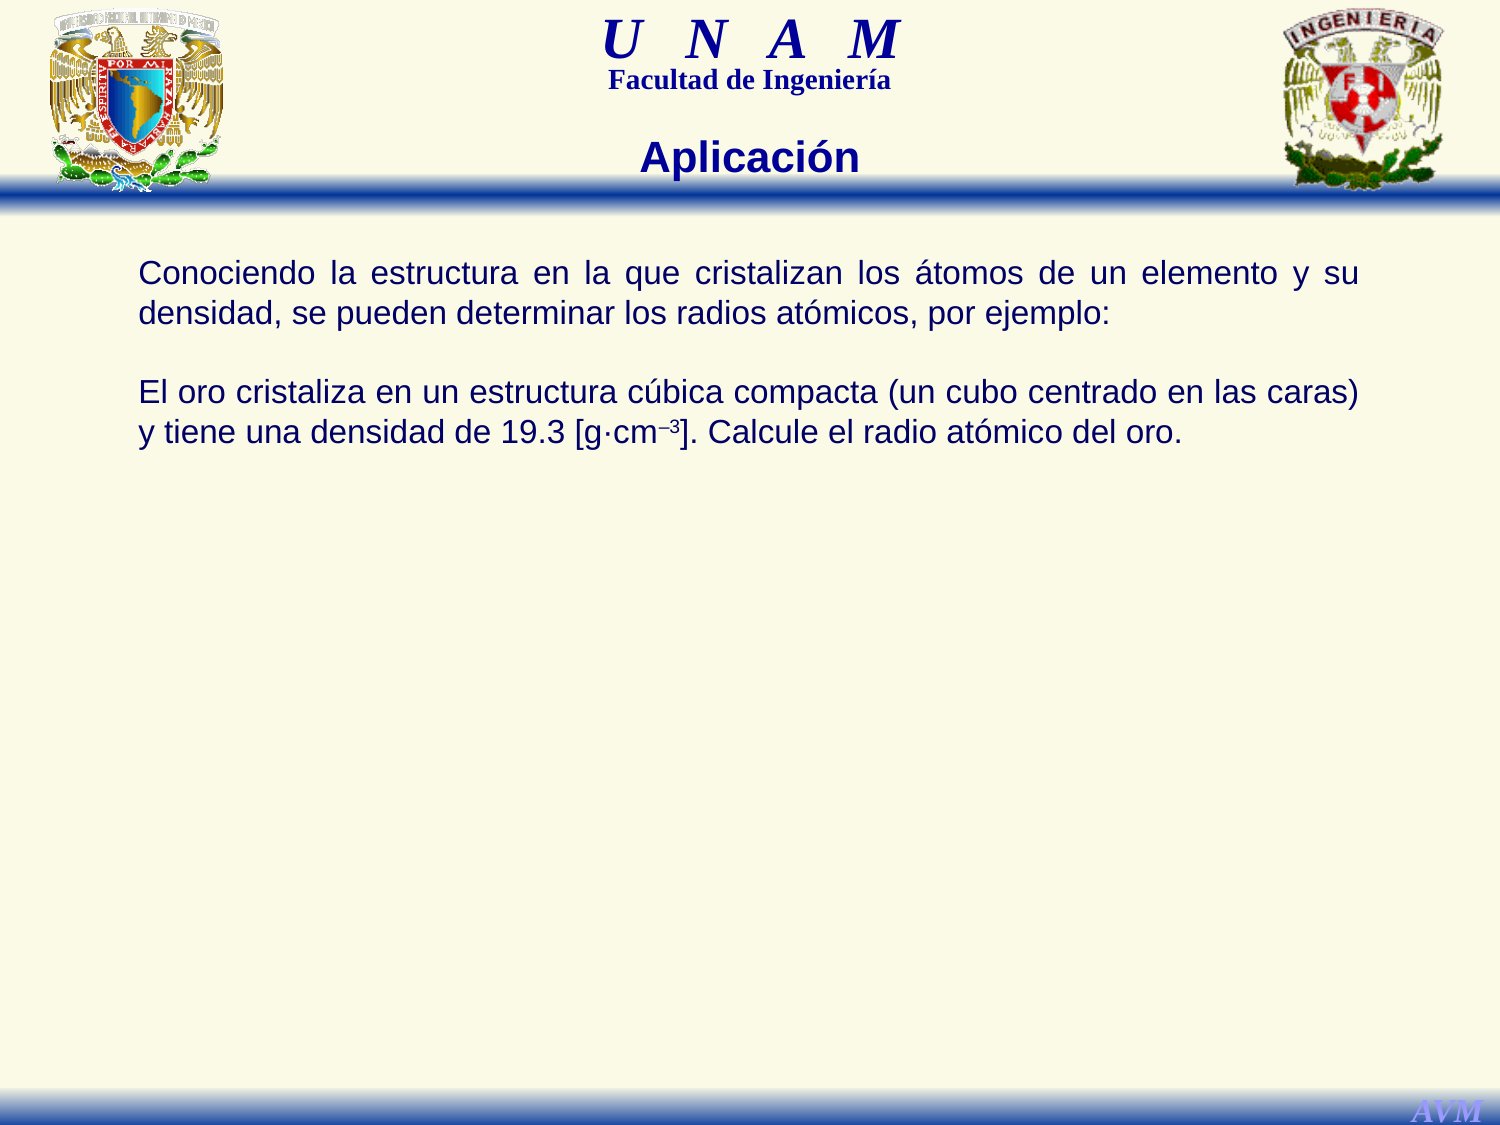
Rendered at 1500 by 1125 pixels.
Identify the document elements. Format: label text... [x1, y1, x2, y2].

text_box Conociendo la estructura en la que cristalizan los átomos de un elemento y su densidad, se pueden determinar los radios atómicos, por ejemplo: El oro cristaliza en un estructura cúbica compacta (un cubo centrado en las caras) y tiene una densidad de 19.3 [g·cm–3]. Calcule el radio atómico del oro. [123, 243, 1377, 458]
picture [50, 8, 223, 192]
picture [1275, 5, 1452, 198]
text_box Aplicación [624, 120, 876, 189]
